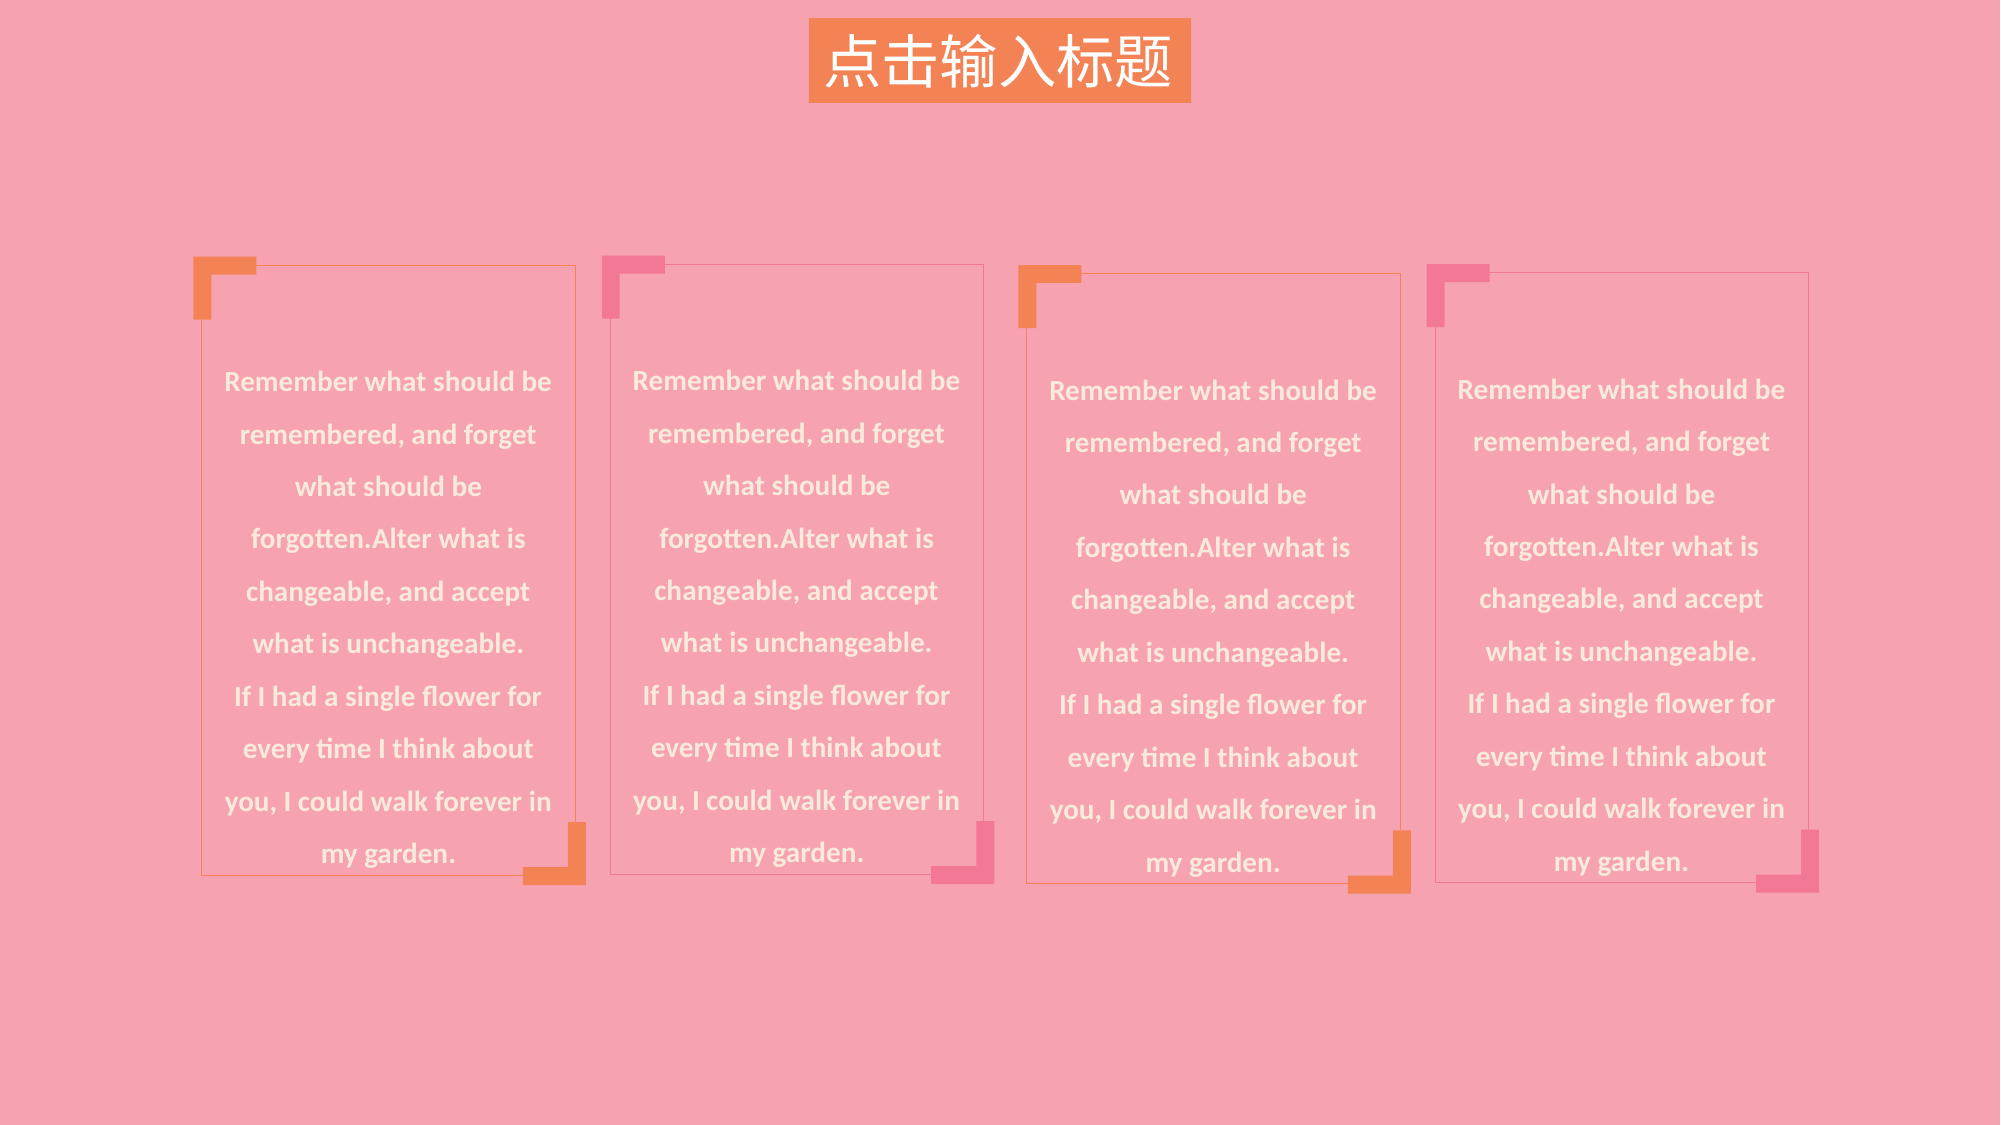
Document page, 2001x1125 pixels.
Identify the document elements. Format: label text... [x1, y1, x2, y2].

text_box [1426, 264, 1820, 893]
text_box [193, 256, 586, 886]
text_box 点击输入标题 [808, 18, 1192, 103]
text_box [601, 255, 995, 885]
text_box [1018, 265, 1411, 894]
